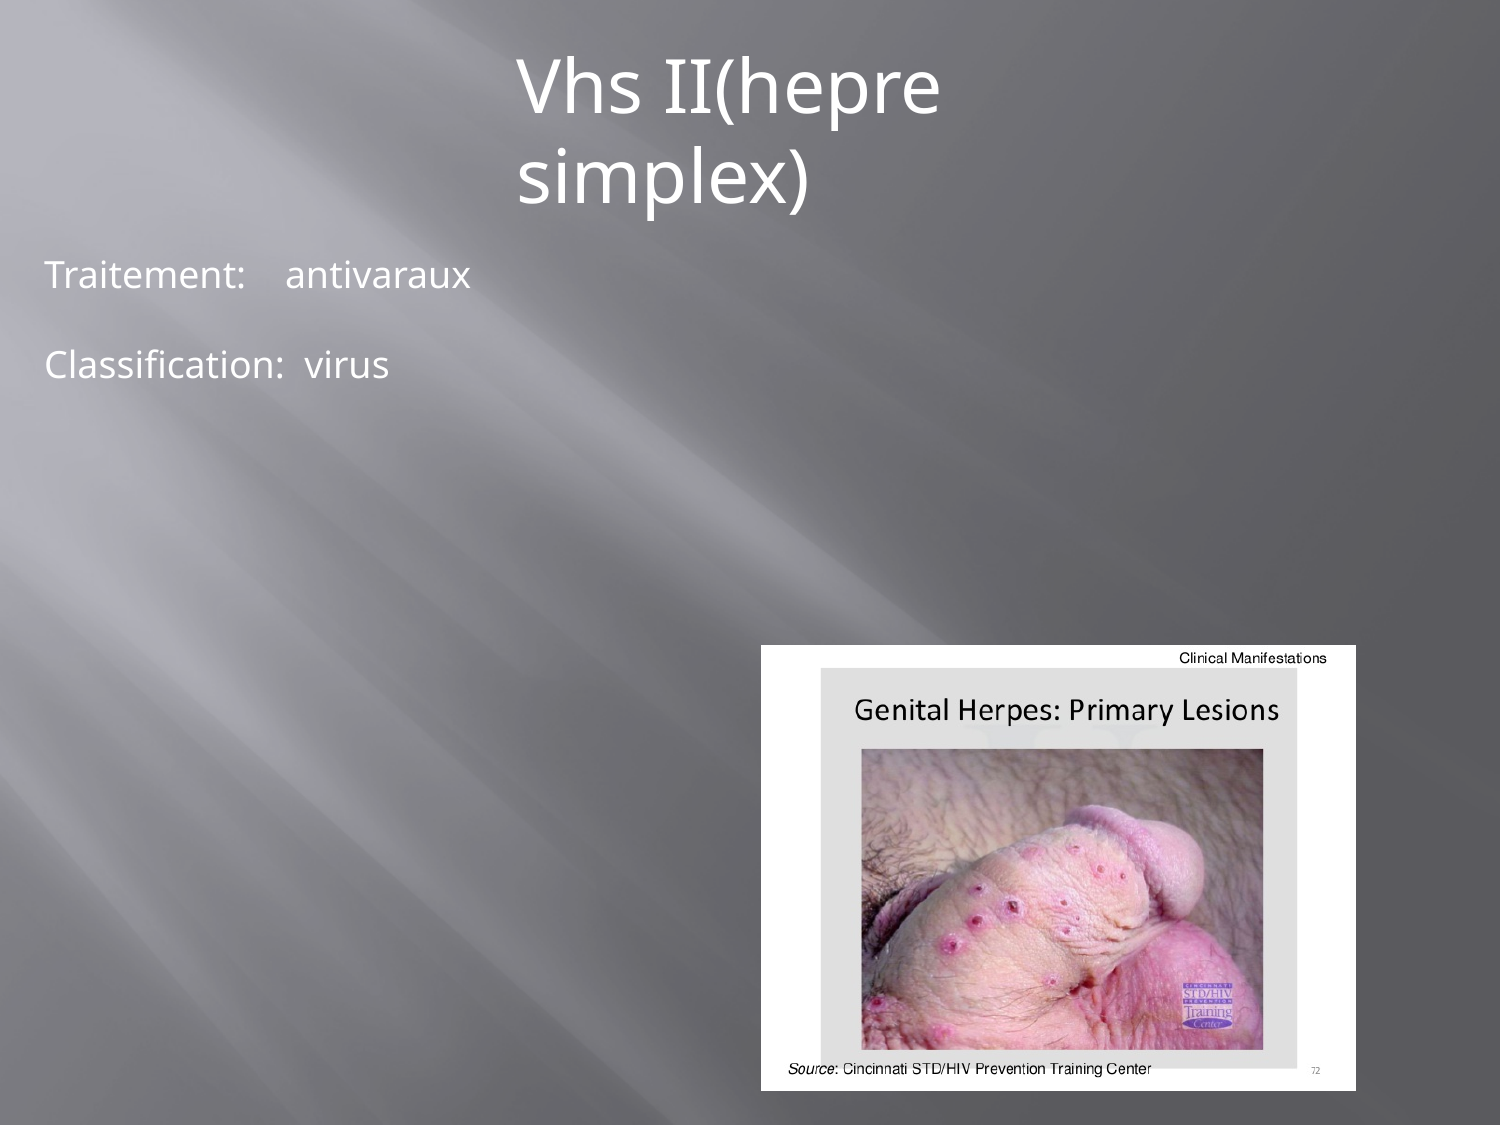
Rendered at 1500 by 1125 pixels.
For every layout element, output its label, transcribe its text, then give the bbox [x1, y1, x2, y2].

picture [761, 644, 1356, 1092]
text_box Vhs II(hepre simplex) [501, 30, 987, 226]
text_box Traitement: antivaraux Classification: virus [29, 243, 573, 394]
